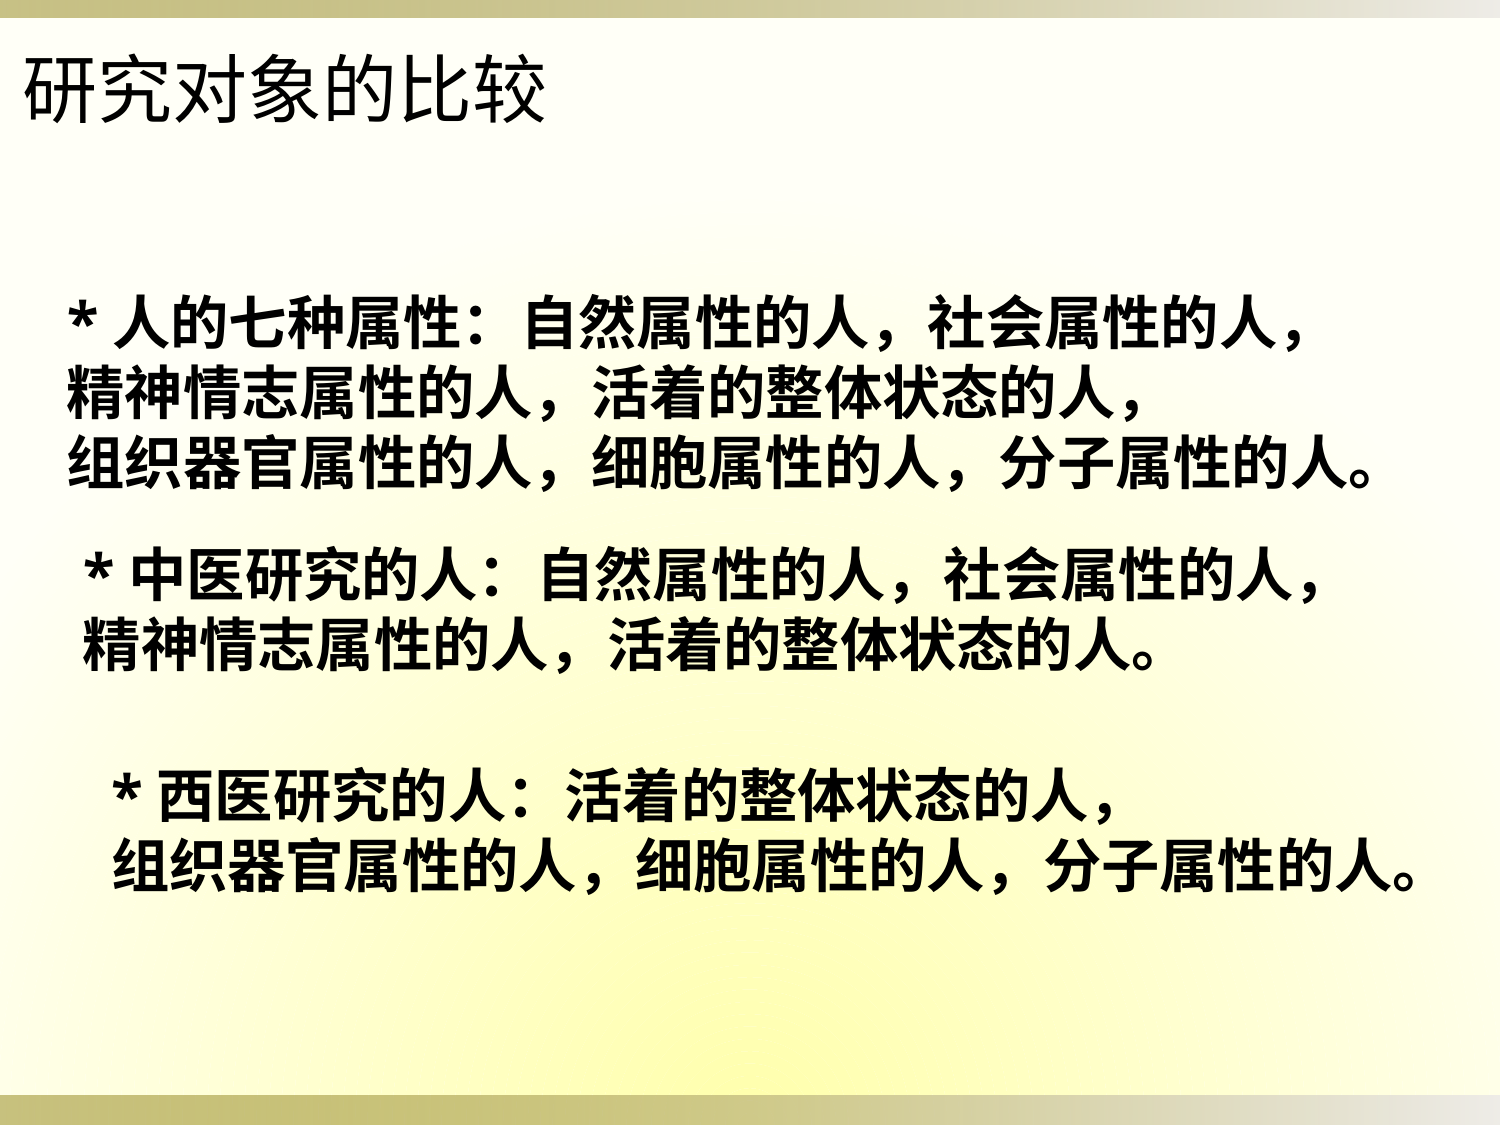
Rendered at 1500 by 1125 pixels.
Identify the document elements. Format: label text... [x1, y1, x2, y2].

text_box *人的七种属性：自然属性的人，社会属性的人， 精神情志属性的人，活着的整体状态的人， 组织器官属性的人，细胞属性的人，分子属性的人。 [52, 278, 1422, 504]
text_box *西医研究的人：活着的整体状态的人， 组织器官属性的人，细胞属性的人，分子属性的人。 [96, 751, 1466, 907]
text_box 研究对象的比较 [7, 35, 563, 141]
text_box *中医研究的人：自然属性的人，社会属性的人， 精神情志属性的人，活着的整体状态的人。 [68, 530, 1367, 685]
